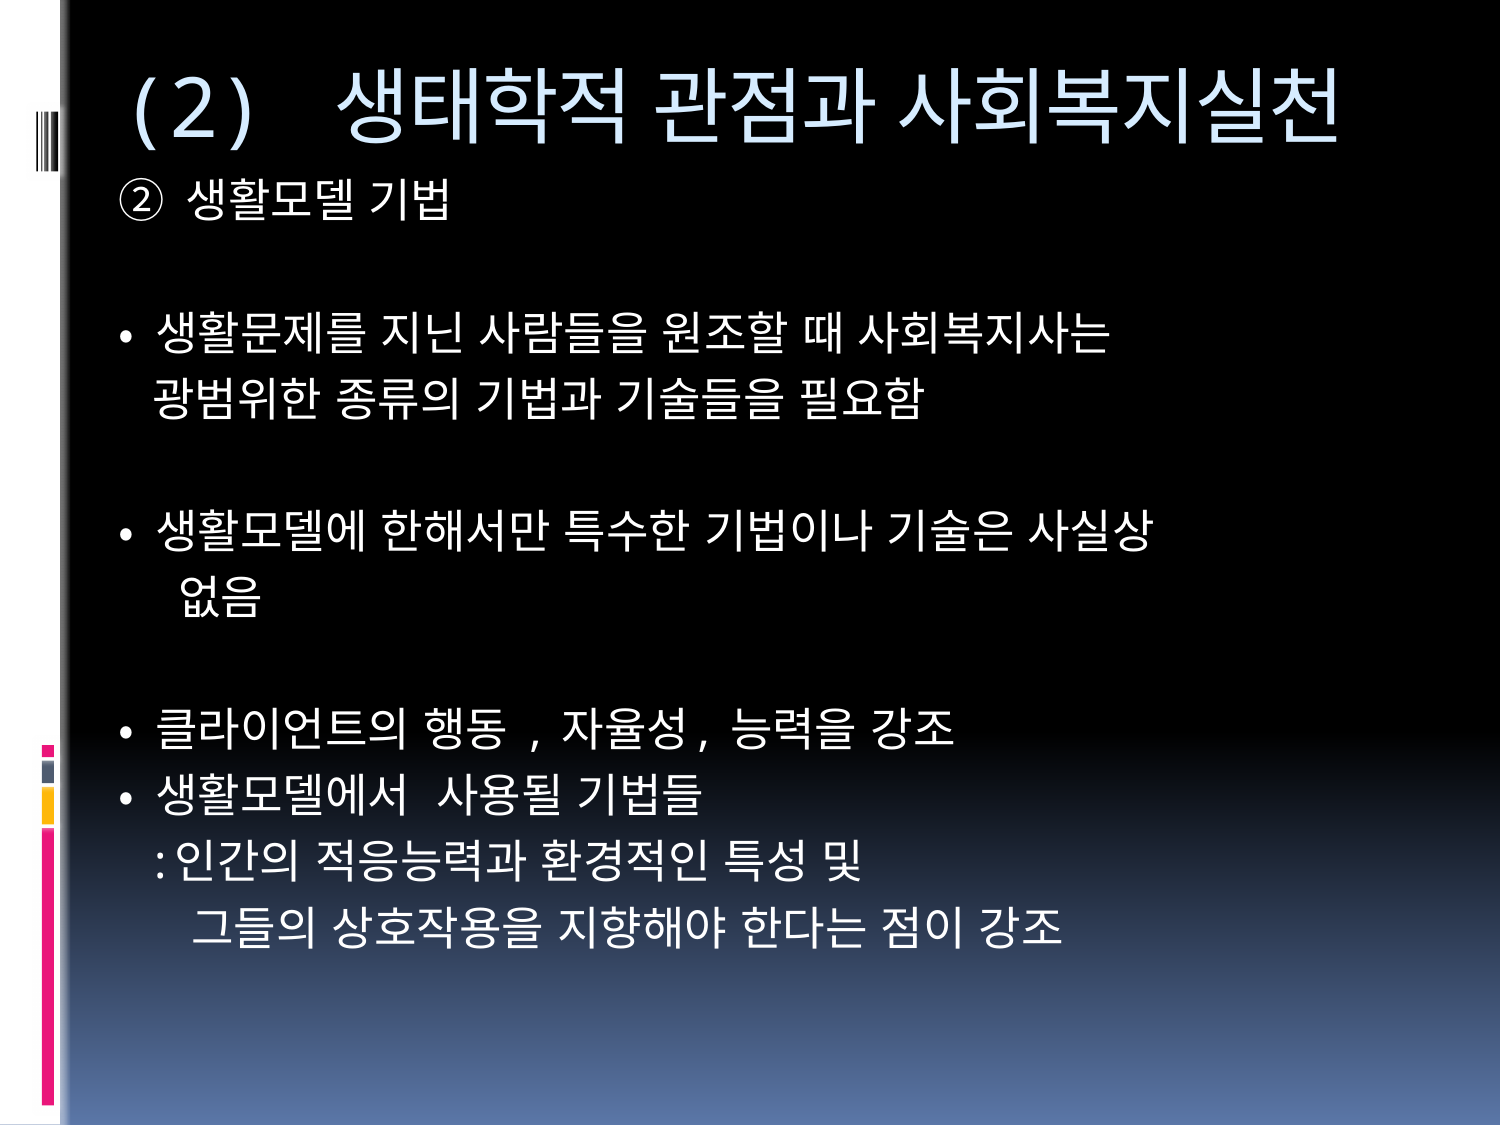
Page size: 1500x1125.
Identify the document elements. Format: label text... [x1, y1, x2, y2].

title (2) 생태학적 관점과 사회복지실천 [105, 46, 1465, 164]
list ② 생활모델 기법 • 생활문제를 지닌 사람들을 원조할 때 사회복지사는 광범위한 종류의 기법과 기술들을 필요함 • 생활모델에 한해서만 특수한 기법이나 기술은 사실상 없음 • 클라이언트의 행동 , 자율성, 능력을 강조 • 생활모델에서 사용될 기법들 :인간의 적응능력과 환경적인 특성 및 그들의 상호작용을 지향해야 한다는 점이 강조 [93, 164, 1465, 1102]
